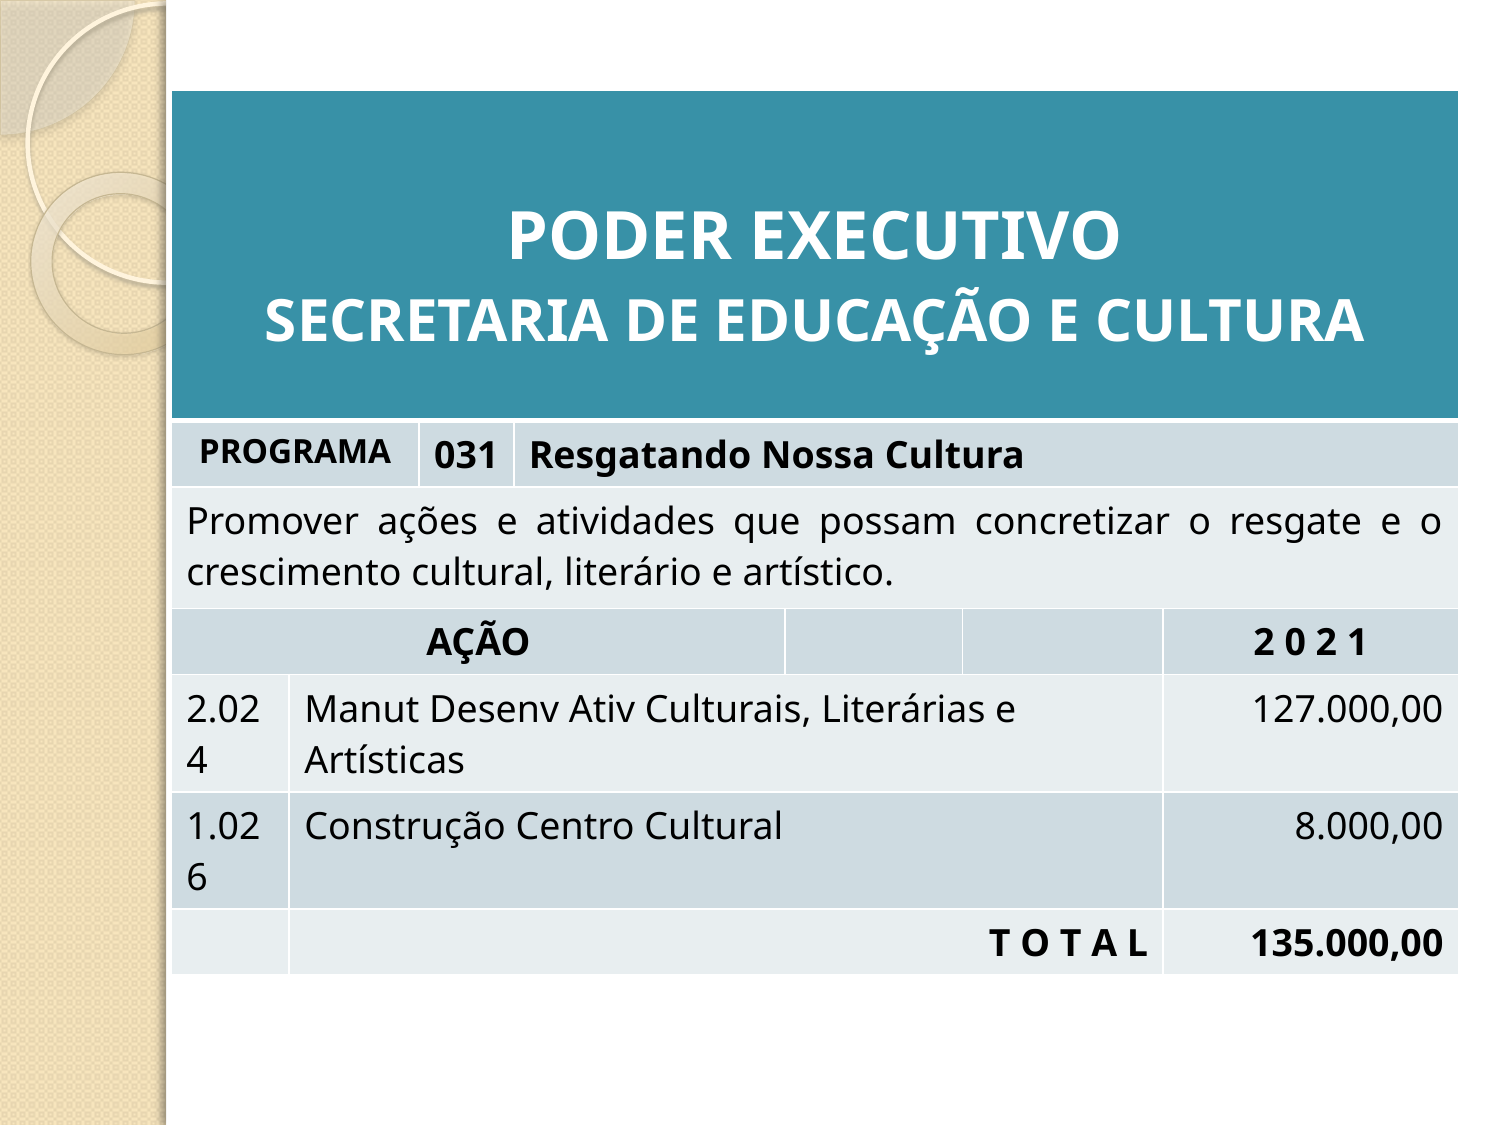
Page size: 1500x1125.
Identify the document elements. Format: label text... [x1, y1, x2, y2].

table_cell [786, 609, 962, 674]
table_cell 2 0 2 1 [1164, 609, 1458, 674]
table_cell 1.026 [172, 793, 288, 908]
table_cell 135.000,00 [1164, 910, 1458, 974]
table_cell 031 [420, 423, 513, 486]
table_cell Resgatando Nossa Cultura [515, 423, 1458, 486]
table_cell [172, 910, 288, 974]
table_cell Manut Desenv Ativ Culturais, Literárias e Artísticas [290, 675, 1162, 791]
table_cell 8.000,00 [1164, 793, 1458, 908]
table_cell PROGRAMA [172, 423, 418, 486]
table_cell AÇÃO [172, 609, 784, 674]
table_cell 2.024 [172, 675, 288, 791]
table_cell Promover ações e atividades que possam concretizar o resgate e o crescimento cultural, literário e artístico. [172, 488, 1458, 608]
table_cell T O T A L [290, 910, 1162, 974]
table_cell Construção Centro Cultural [290, 793, 1162, 908]
table_cell [963, 609, 1162, 674]
table_cell 127.000,00 [1164, 675, 1458, 791]
table_header PODER EXECUTIVO SECRETARIA DE EDUCAÇÃO E CULTURA [172, 91, 1458, 418]
